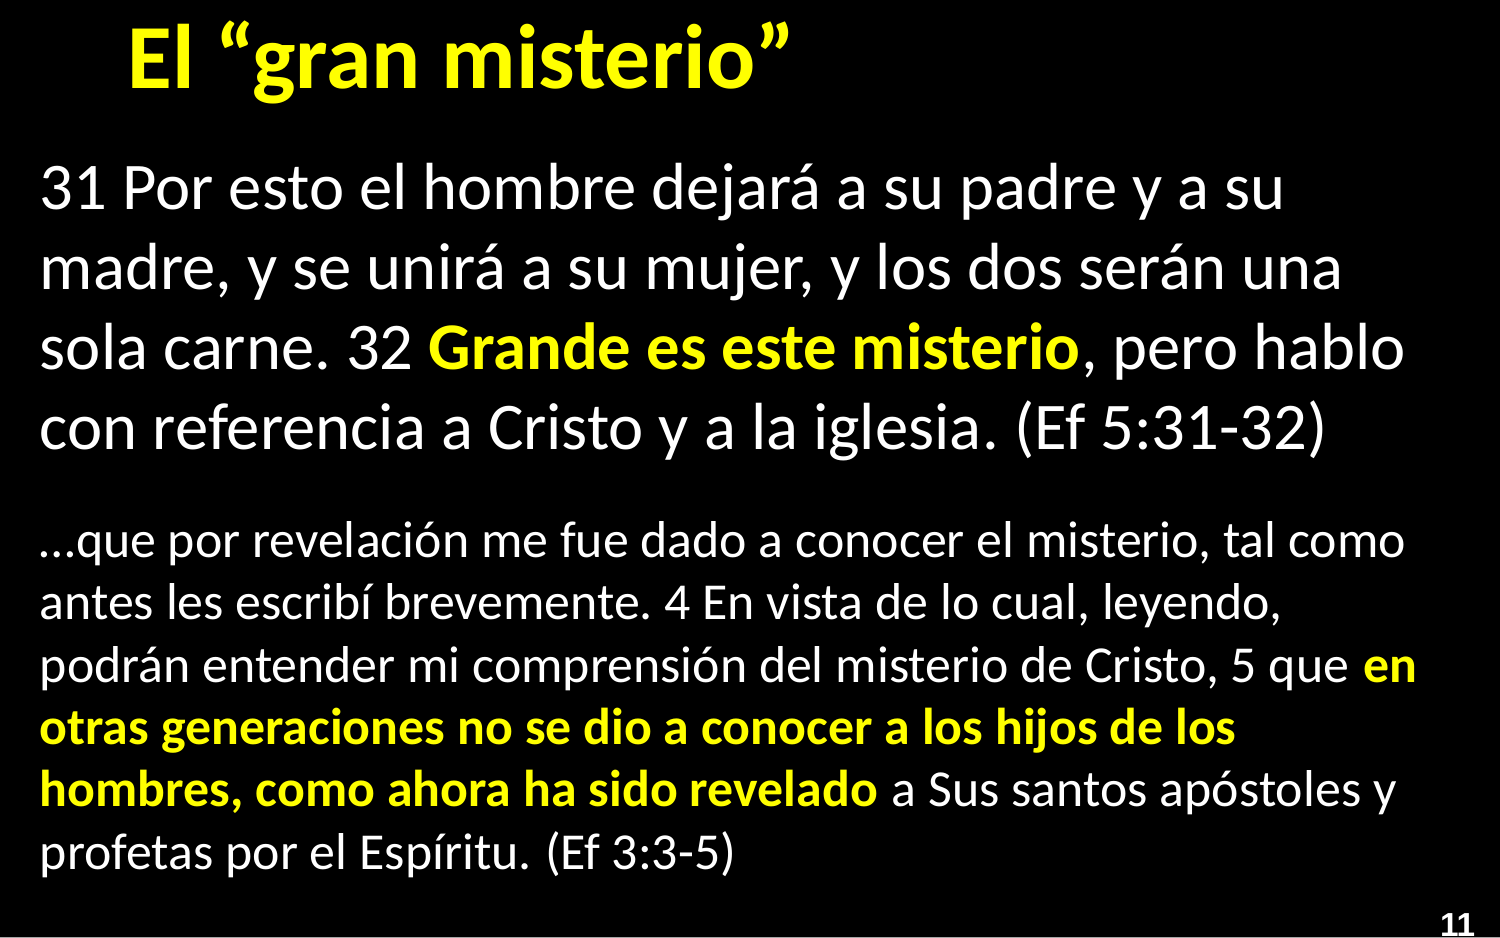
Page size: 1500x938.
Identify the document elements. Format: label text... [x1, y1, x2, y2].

slide_number 11 [1425, 895, 1500, 938]
title El “gran misterio” [112, 10, 1388, 94]
list 31 Por esto el hombre dejará a su padre y a su madre, y se unirá a su mujer, y los dos serán una sola carne. 32 Grande es este misterio, pero hablo con referencia a Cristo y a la iglesia. (Ef 5:31-32) [24, 135, 1475, 472]
text_box …que por revelación me fue dado a conocer el misterio, tal como antes les escribí brevemente. 4 En vista de lo cual, leyendo, podrán entender mi comprensión del misterio de Cristo, 5 que en otras generaciones no se dio a conocer a los hijos de los hombres, como ahora ha sido revelado a Sus santos apóstoles y profetas por el Espíritu. (Ef 3:3-5) [24, 497, 1457, 895]
